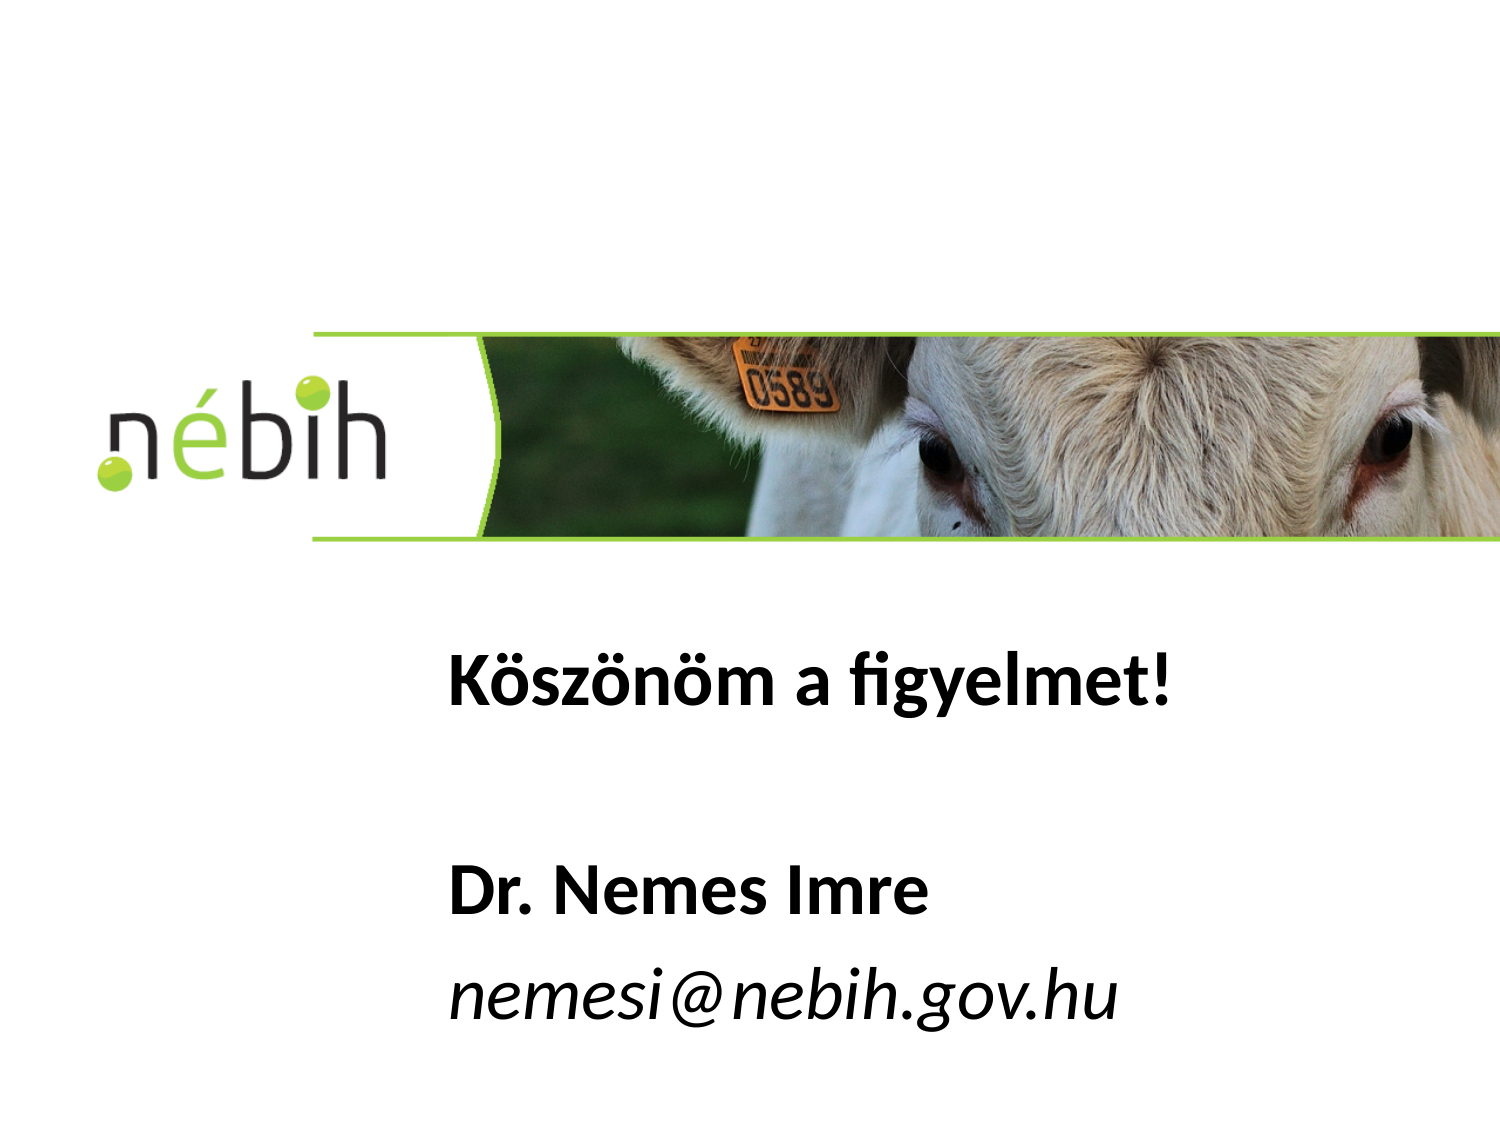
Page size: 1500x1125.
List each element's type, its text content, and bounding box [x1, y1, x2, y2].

picture [64, 292, 1500, 564]
text_box Dr. Nemes Imre nemesi@nebih.gov.hu [433, 831, 1453, 1043]
subtitle Köszönöm a figyelmet! [433, 621, 1454, 821]
